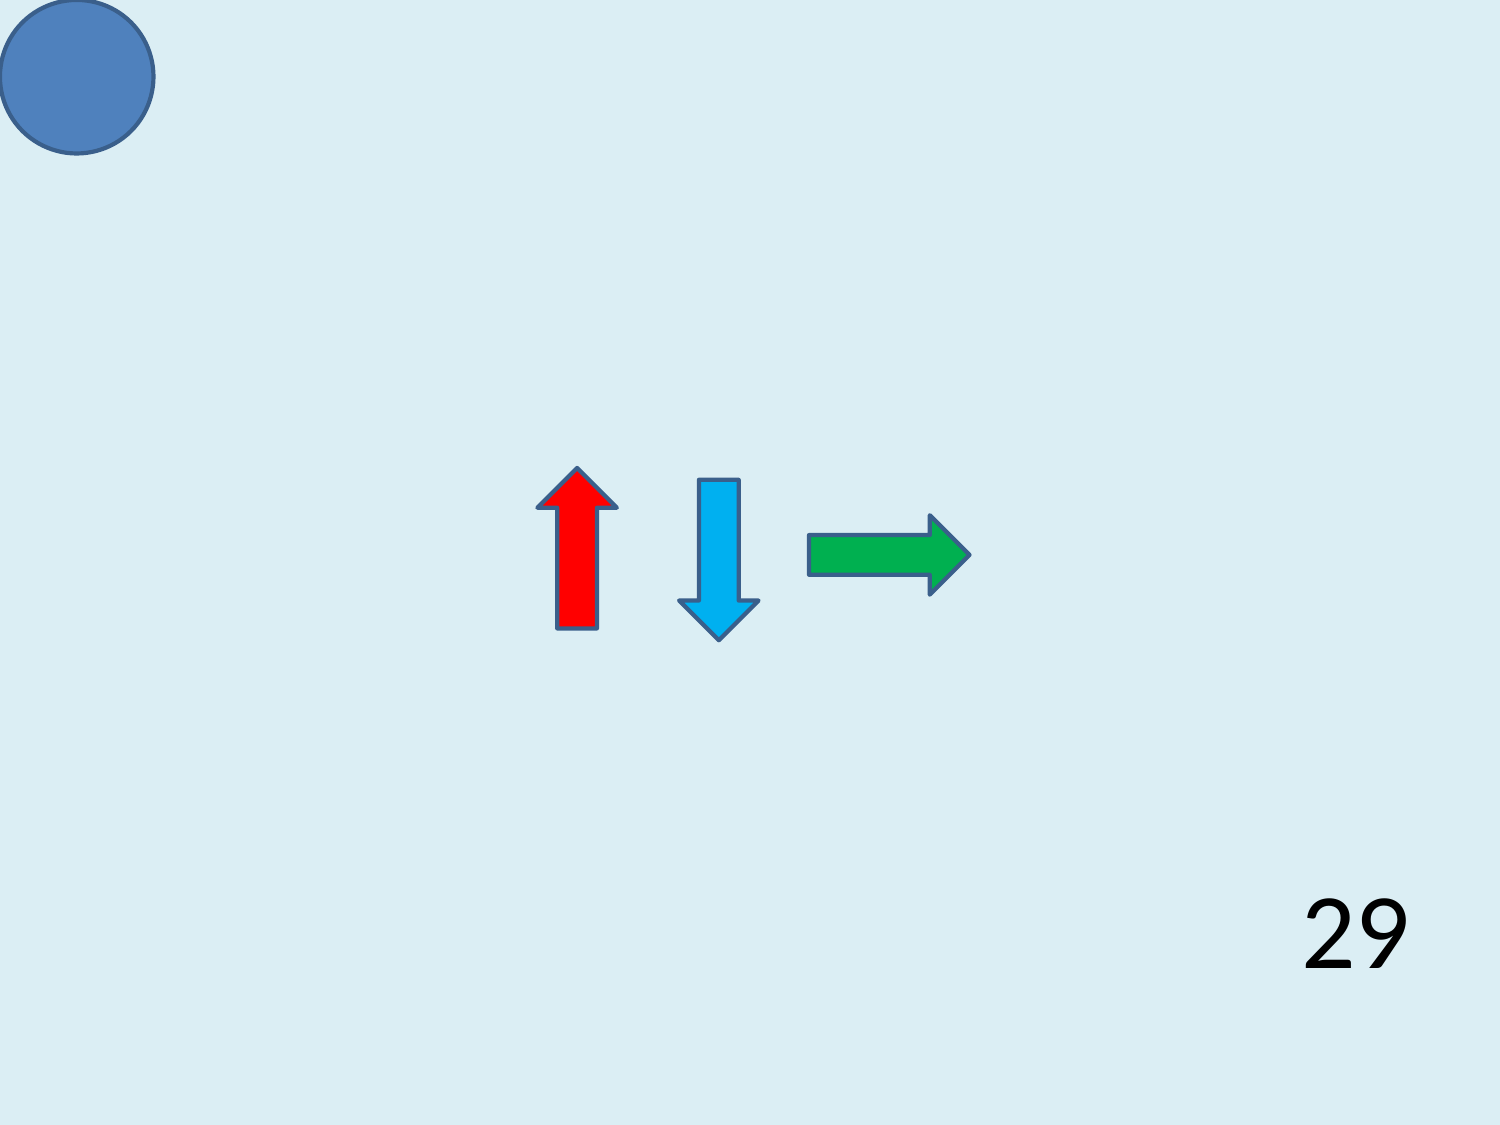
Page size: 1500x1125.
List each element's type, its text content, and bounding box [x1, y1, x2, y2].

text_box [806, 513, 972, 597]
text_box [677, 477, 761, 643]
list 29 [75, 262, 1425, 1005]
text_box [0, 0, 156, 156]
text_box [535, 465, 619, 631]
